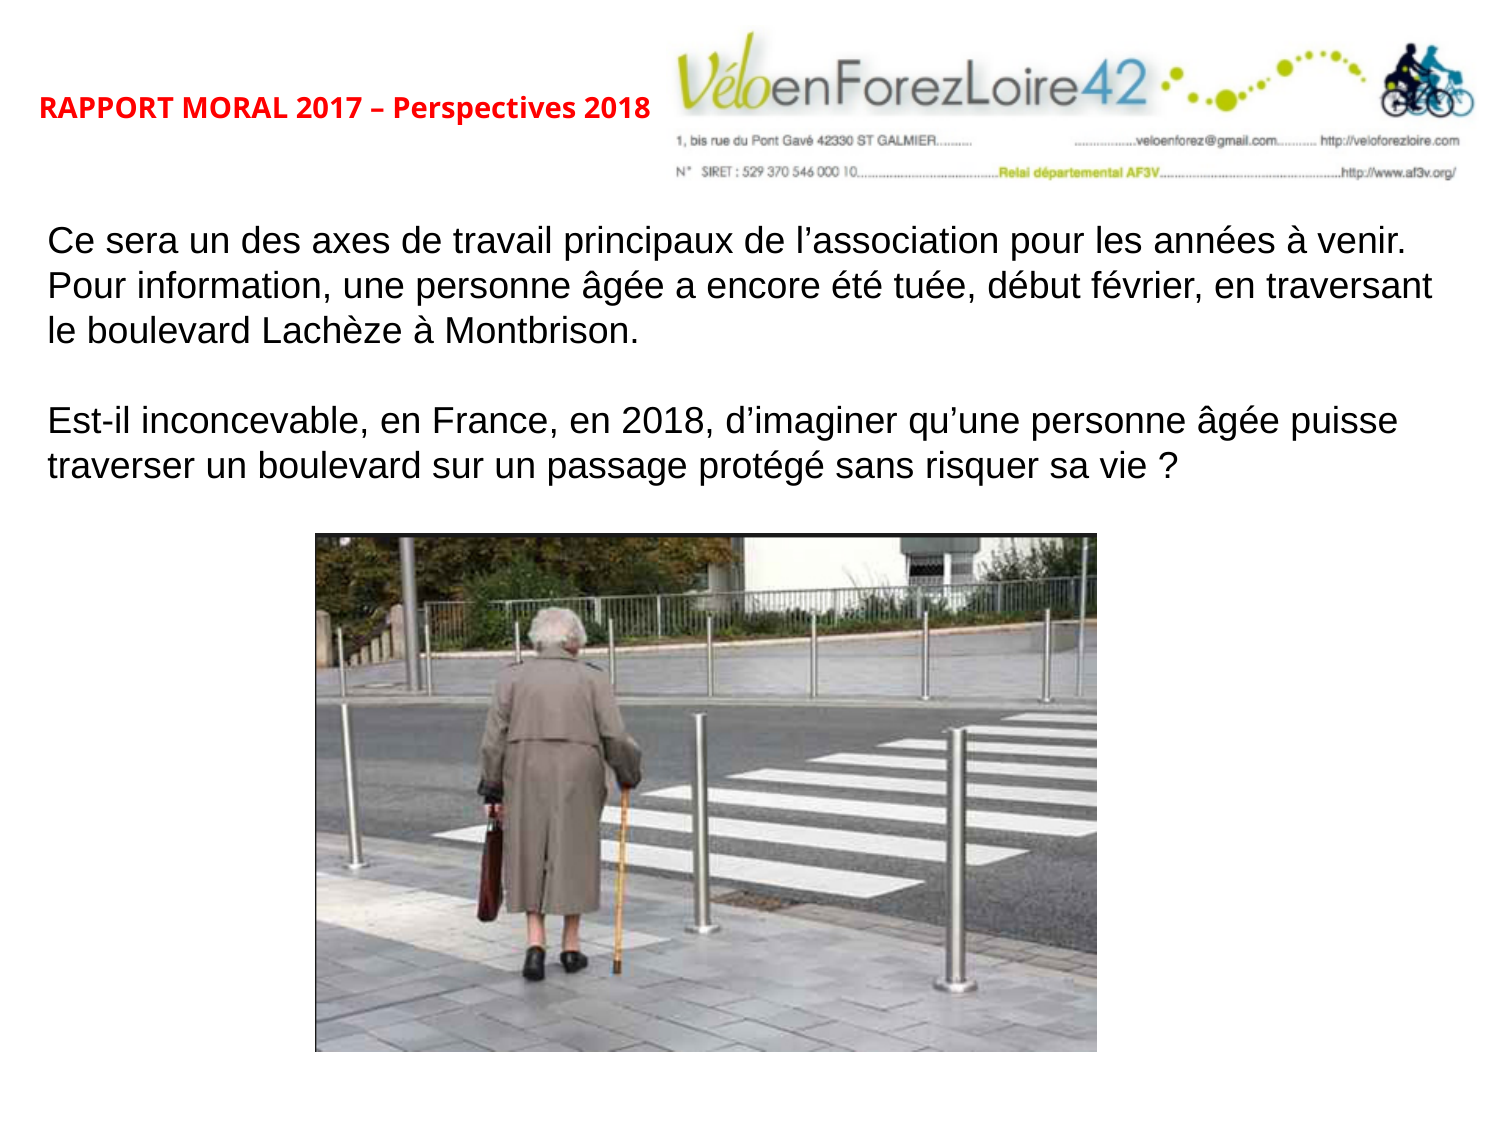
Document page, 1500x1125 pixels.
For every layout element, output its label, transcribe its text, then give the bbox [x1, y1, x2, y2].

picture [315, 532, 1098, 1053]
text_box Ce sera un des axes de travail principaux de l’association pour les années à venir. Pour information, une personne âgée a encore été tuée, début février, en traversant le boulevard Lachèze à Montbrison. Est-il inconcevable, en France, en 2018, d’imaginer qu’une personne âgée puisse traverser un boulevard sur un passage protégé sans risquer sa vie ? [32, 208, 1480, 494]
picture [666, 24, 1480, 190]
text_box RAPPORT MORAL 2017 – Perspectives 2018 [23, 82, 661, 132]
